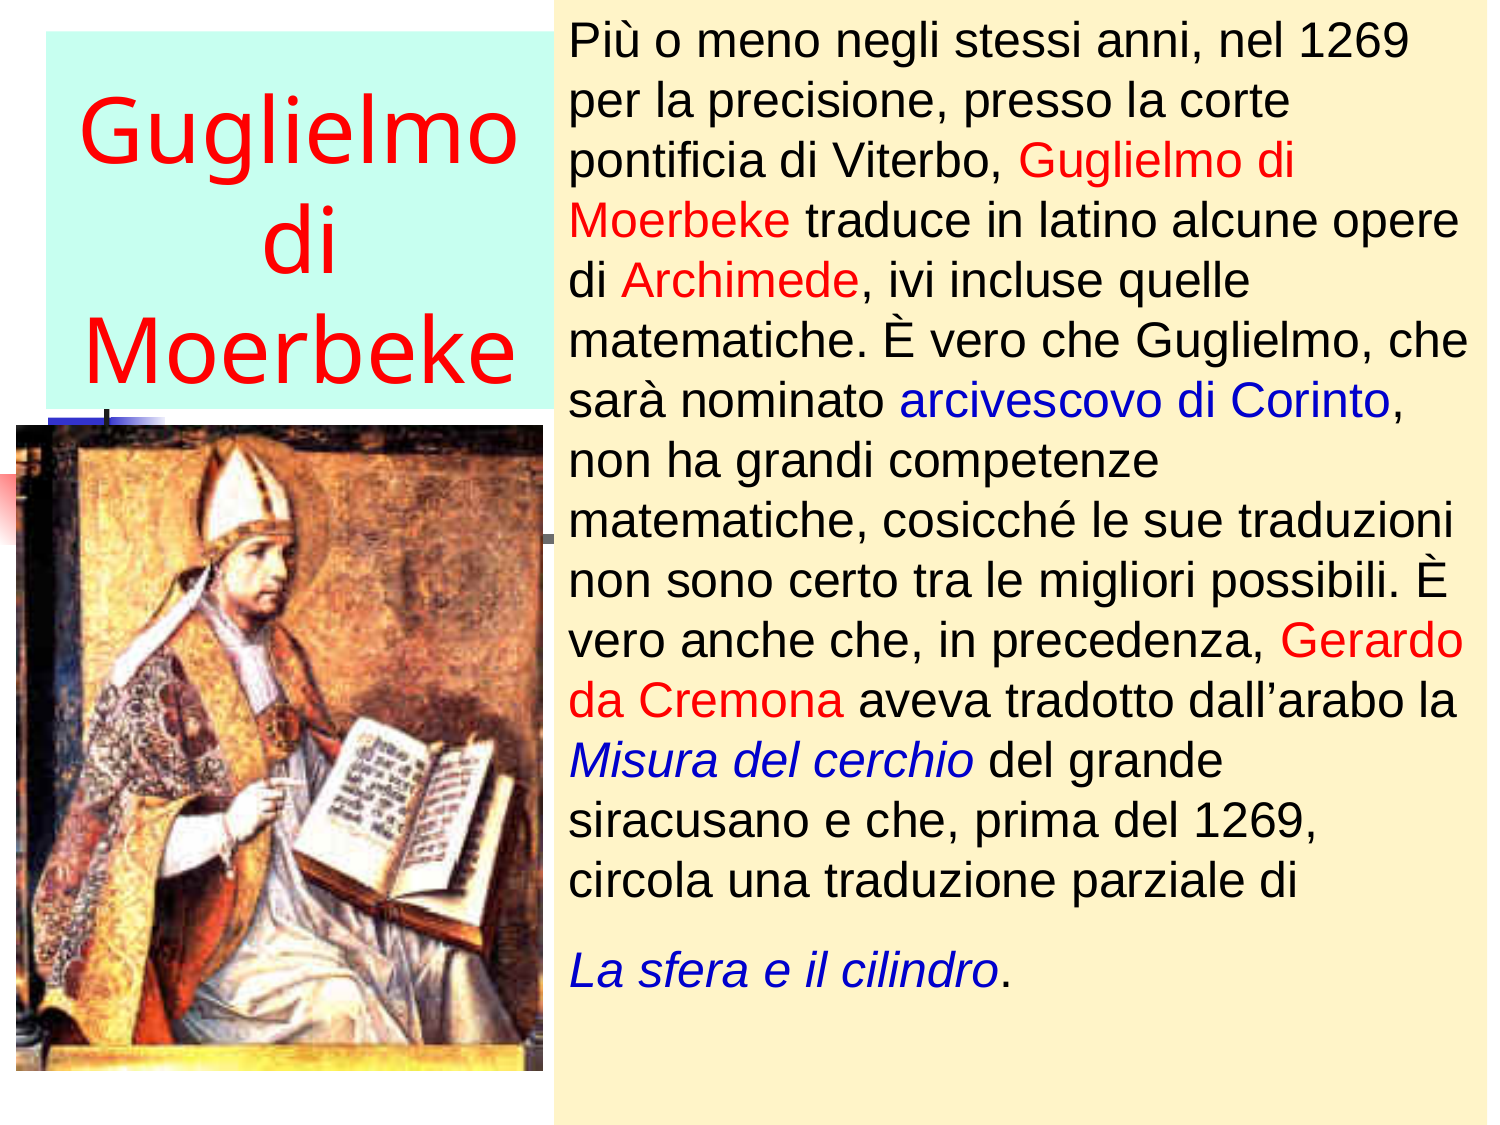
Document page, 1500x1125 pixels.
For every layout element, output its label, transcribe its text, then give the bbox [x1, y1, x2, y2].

picture [15, 424, 544, 1071]
subtitle Più o meno negli stessi anni, nel 1269 per la precisione, presso la corte pontificia di Viterbo, Guglielmo di Moerbeke traduce in latino alcune opere di Archimede, ivi incluse quelle matematiche. È vero che Guglielmo, che sarà nominato arcivescovo di Corinto, non ha grandi competenze matematiche, cosicché le sue traduzioni non sono certo tra le migliori possibili. È vero anche che, in precedenza, Gerardo da Cremona aveva tradotto dall’arabo la Misura del cerchio del grande siracusano e che, prima del 1269, circola una traduzione parziale di La sfera e il cilindro. [553, 0, 1488, 1125]
title Guglielmo di Moerbeke [45, 31, 553, 410]
